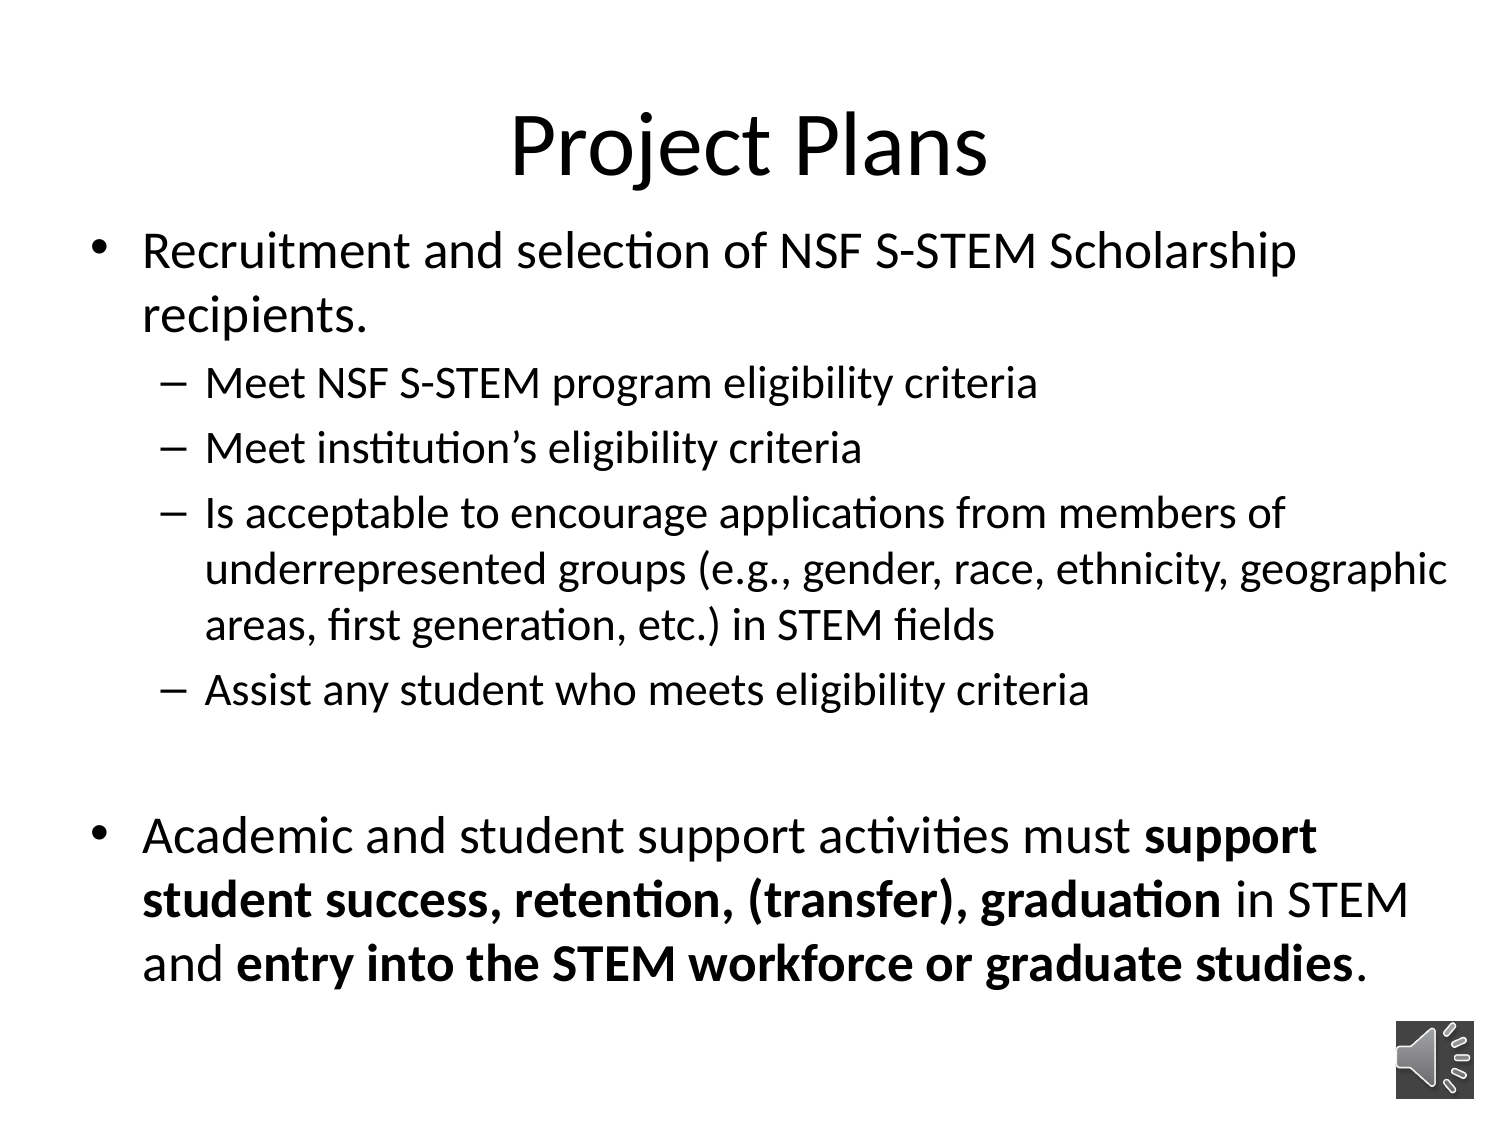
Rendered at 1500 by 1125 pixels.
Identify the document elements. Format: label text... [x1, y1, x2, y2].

list Recruitment and selection of NSF S-STEM Scholarship recipients. Meet NSF S-STEM program eligibility criteria Meet institution’s eligibility criteria Is acceptable to encourage applications from members of underrepresented groups (e.g., gender, race, ethnicity, geographic areas, first generation, etc.) in STEM fields Assist any student who meets eligibility criteria Academic and student support activities must support student success, retention, (transfer), graduation in STEM and entry into the STEM workforce or graduate studies. [75, 207, 1475, 1000]
picture [1394, 1019, 1476, 1101]
title Project Plans [75, 45, 1425, 207]
